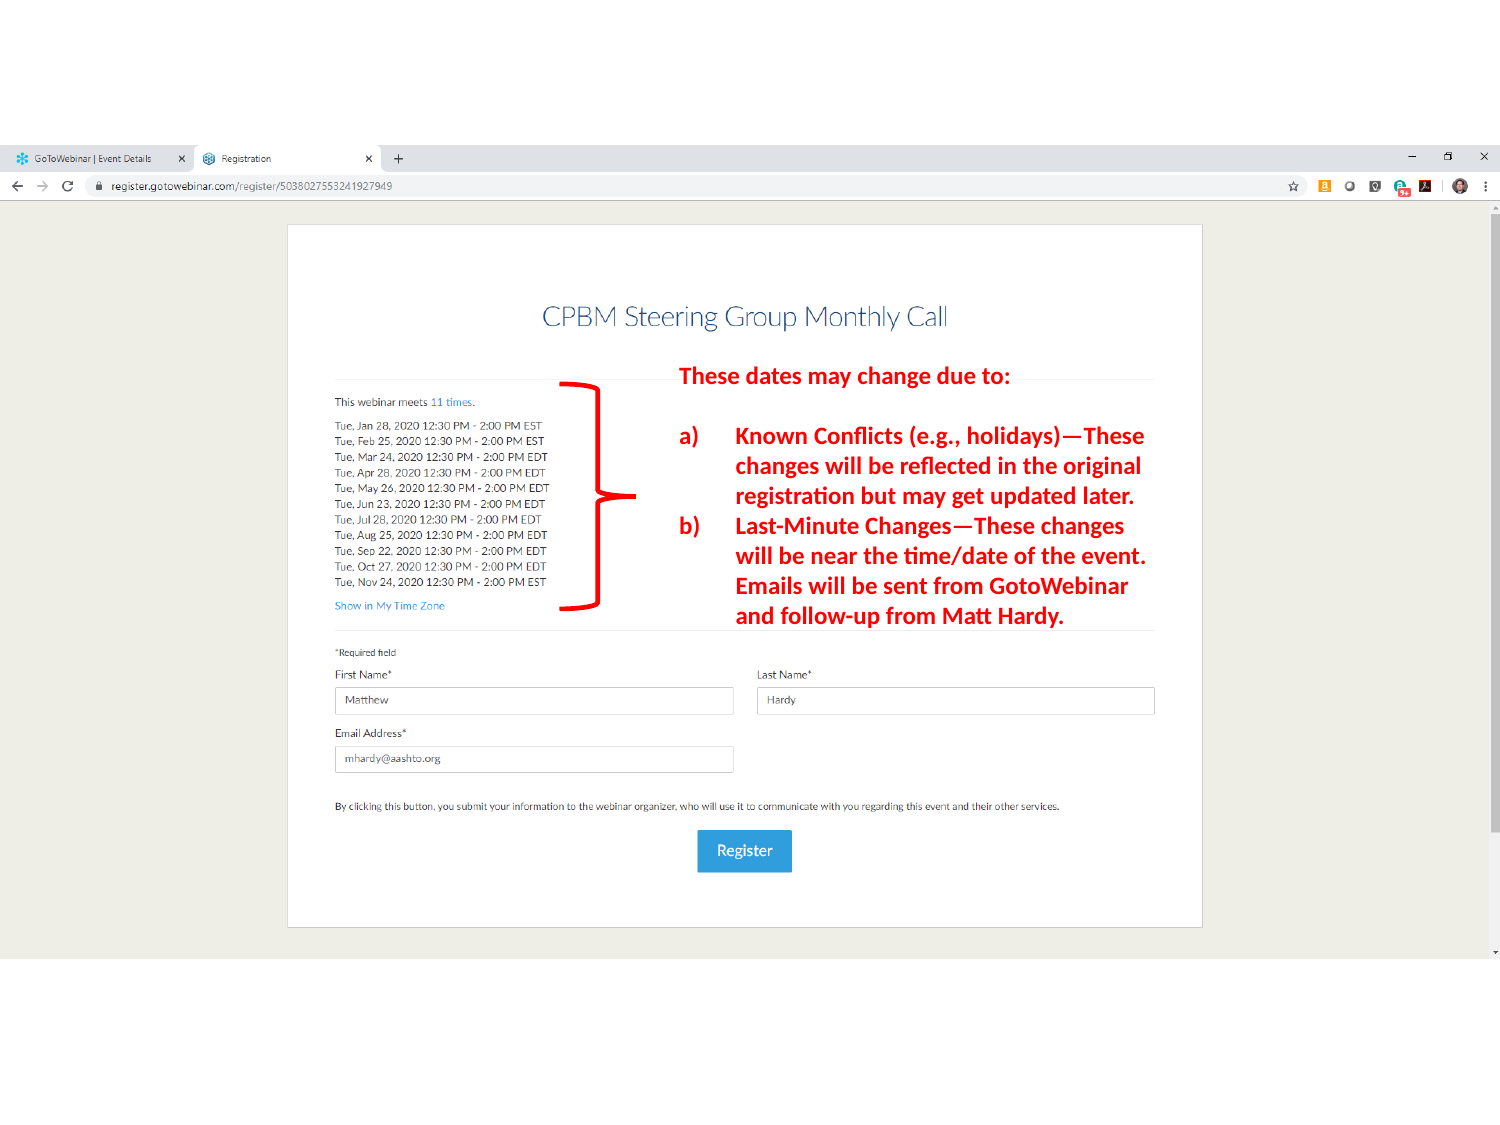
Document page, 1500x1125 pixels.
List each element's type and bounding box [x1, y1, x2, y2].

picture [0, 145, 1500, 959]
